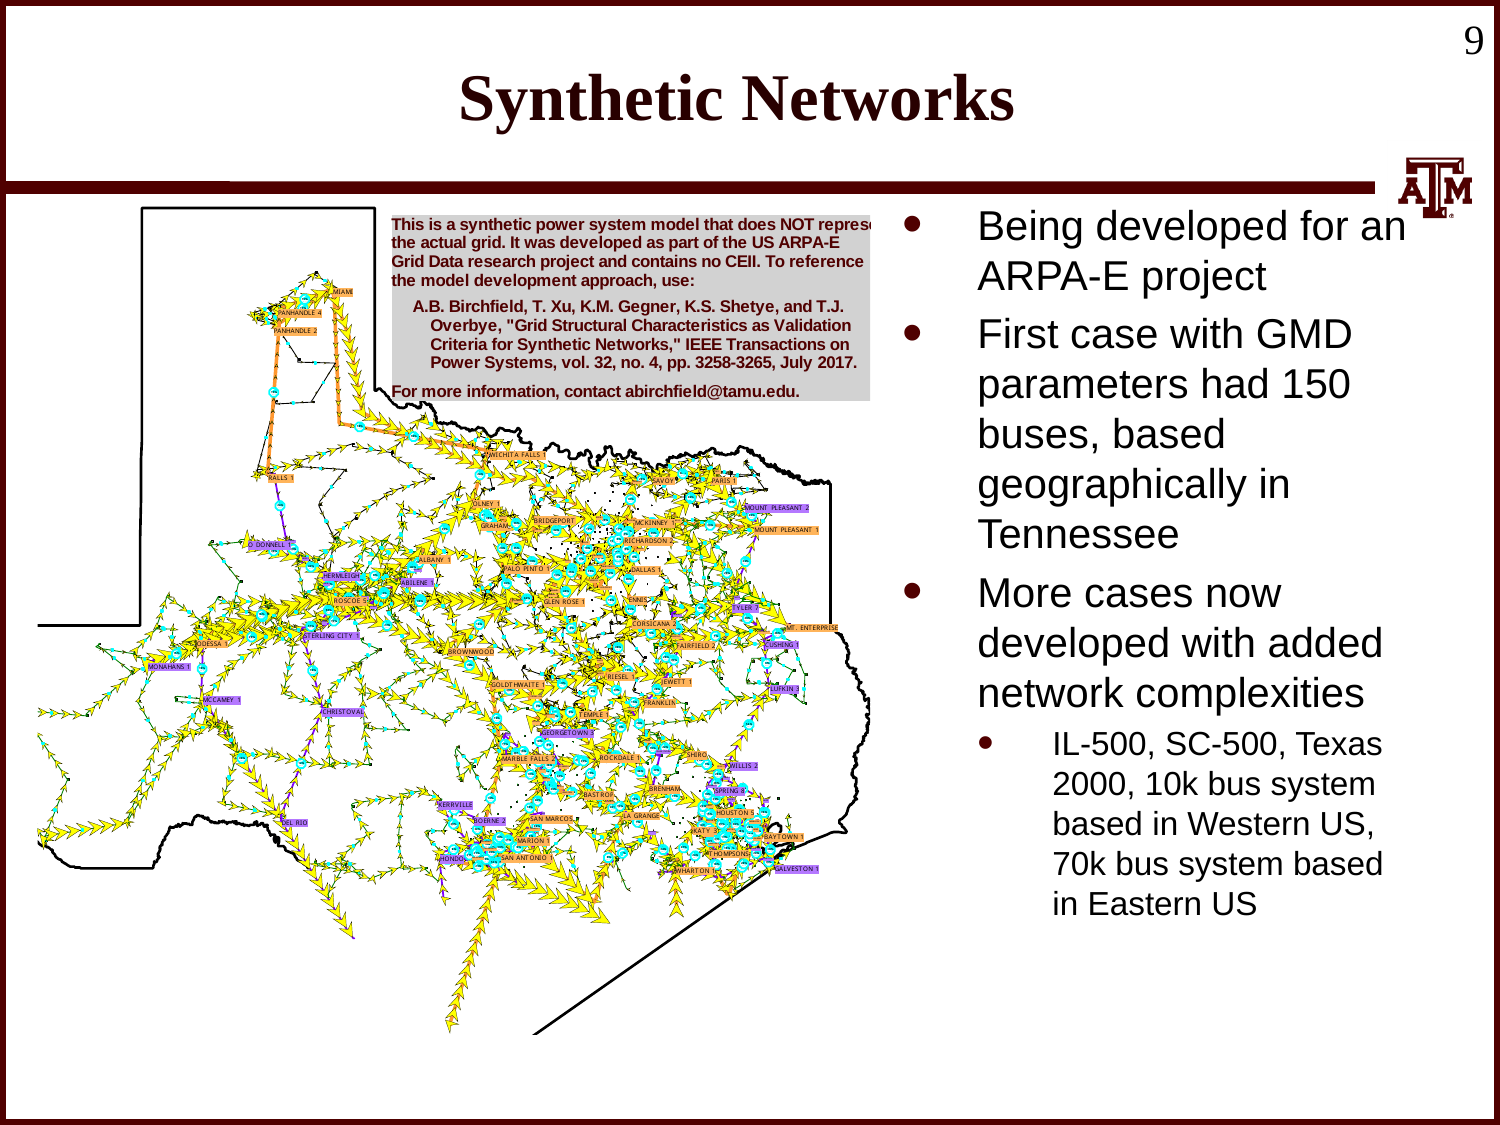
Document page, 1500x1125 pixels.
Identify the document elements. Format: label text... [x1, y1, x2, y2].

title Synthetic Networks [99, 24, 1375, 163]
picture [1387, 140, 1482, 235]
slide_number 9 [1187, 0, 1500, 76]
list Being developed for an ARPA-E project First case with GMD parameters had 150 buses, based geographically in Tennessee More cases now developed with added network complexities IL-500, SC-500, Texas 2000, 10k bus system based in Western US, 70k bus system based in Eastern US [887, 191, 1426, 934]
picture [37, 199, 871, 1035]
